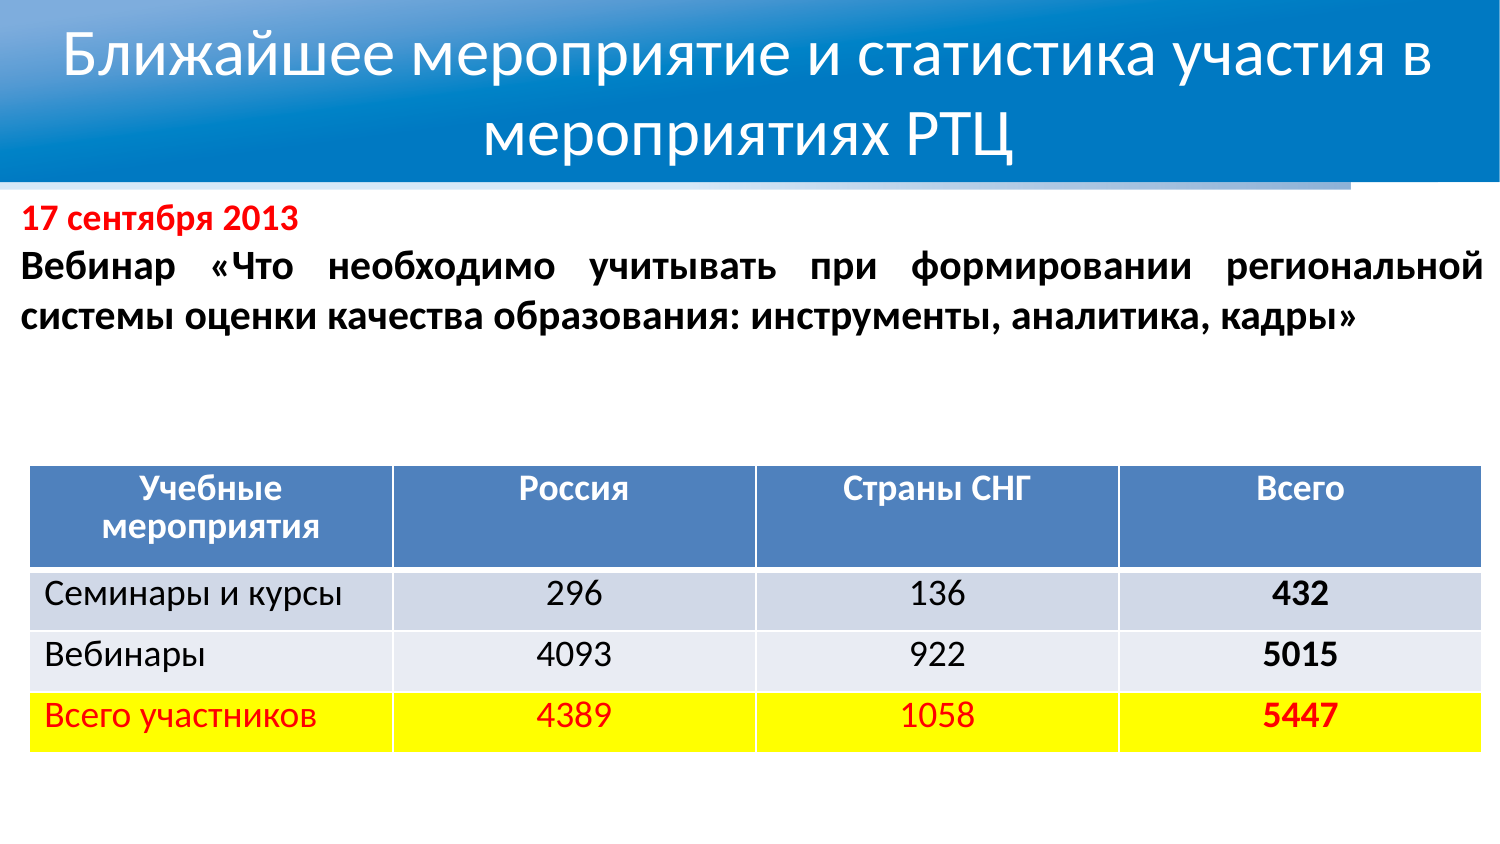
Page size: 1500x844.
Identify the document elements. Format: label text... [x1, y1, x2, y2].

table_cell Семинары и курсы [30, 573, 392, 630]
table_cell 296 [394, 573, 755, 630]
text_box 17 сентября 2013 Вебинар «Что необходимо учитывать при формировании региональной системы оценки качества образования: инструменты, аналитика, кадры» [5, 197, 1500, 386]
table_cell Всего участников [30, 693, 392, 752]
table_header Учебные мероприятия [30, 466, 392, 567]
table_cell 4389 [394, 693, 755, 752]
table_cell 922 [757, 632, 1118, 691]
table_header Всего [1120, 466, 1481, 567]
picture [0, 0, 1500, 191]
table_cell 5447 [1120, 693, 1481, 752]
table_cell 432 [1120, 573, 1481, 630]
table_cell 1058 [757, 693, 1118, 752]
table_header Россия [394, 466, 755, 567]
table_header Страны СНГ [757, 466, 1118, 567]
table_cell 4093 [394, 632, 755, 691]
table_cell 5015 [1120, 632, 1481, 691]
table_cell 136 [757, 573, 1118, 630]
table_cell Вебинары [30, 632, 392, 691]
